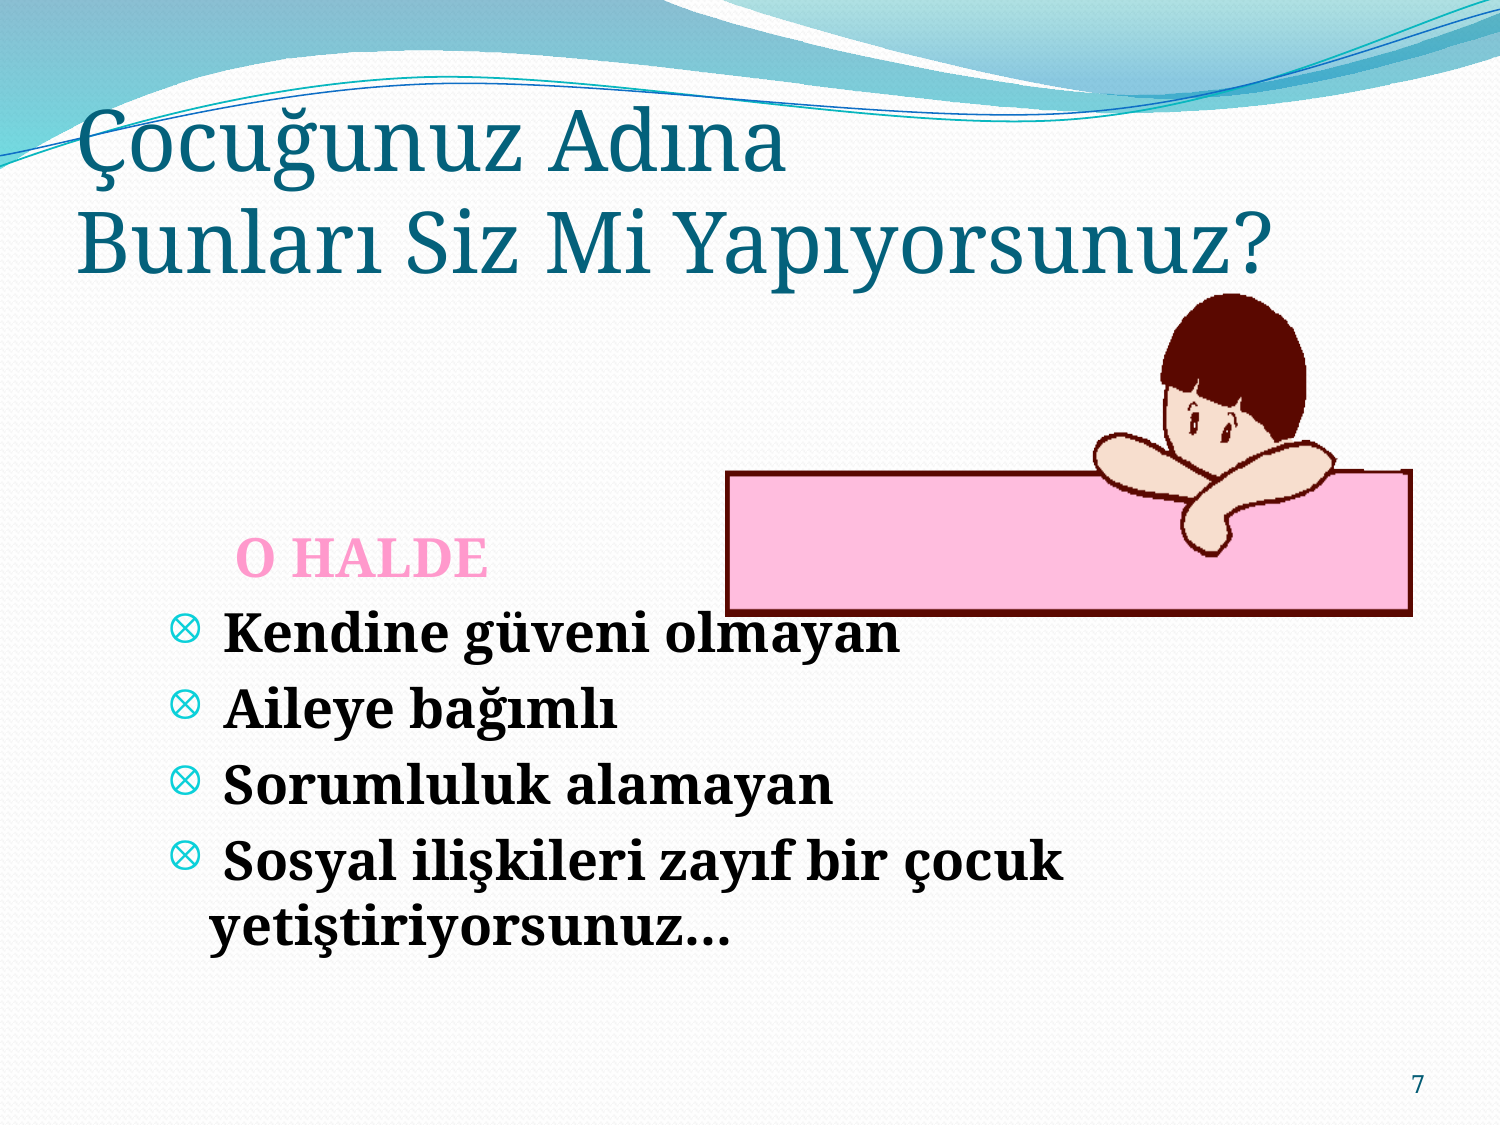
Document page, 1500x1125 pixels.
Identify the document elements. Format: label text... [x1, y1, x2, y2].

title Çocuğunuz Adına Bunları Siz Mi Yapıyorsunuz? [75, 75, 1428, 291]
slide_number 7 [1299, 1042, 1425, 1103]
list O HALDE Kendine güveni olmayan Aileye bağımlı Sorumluluk alamayan Sosyal ilişkileri zayıf bir çocuk yetiştiriyorsunuz... [150, 515, 1500, 1125]
picture [724, 292, 1413, 617]
